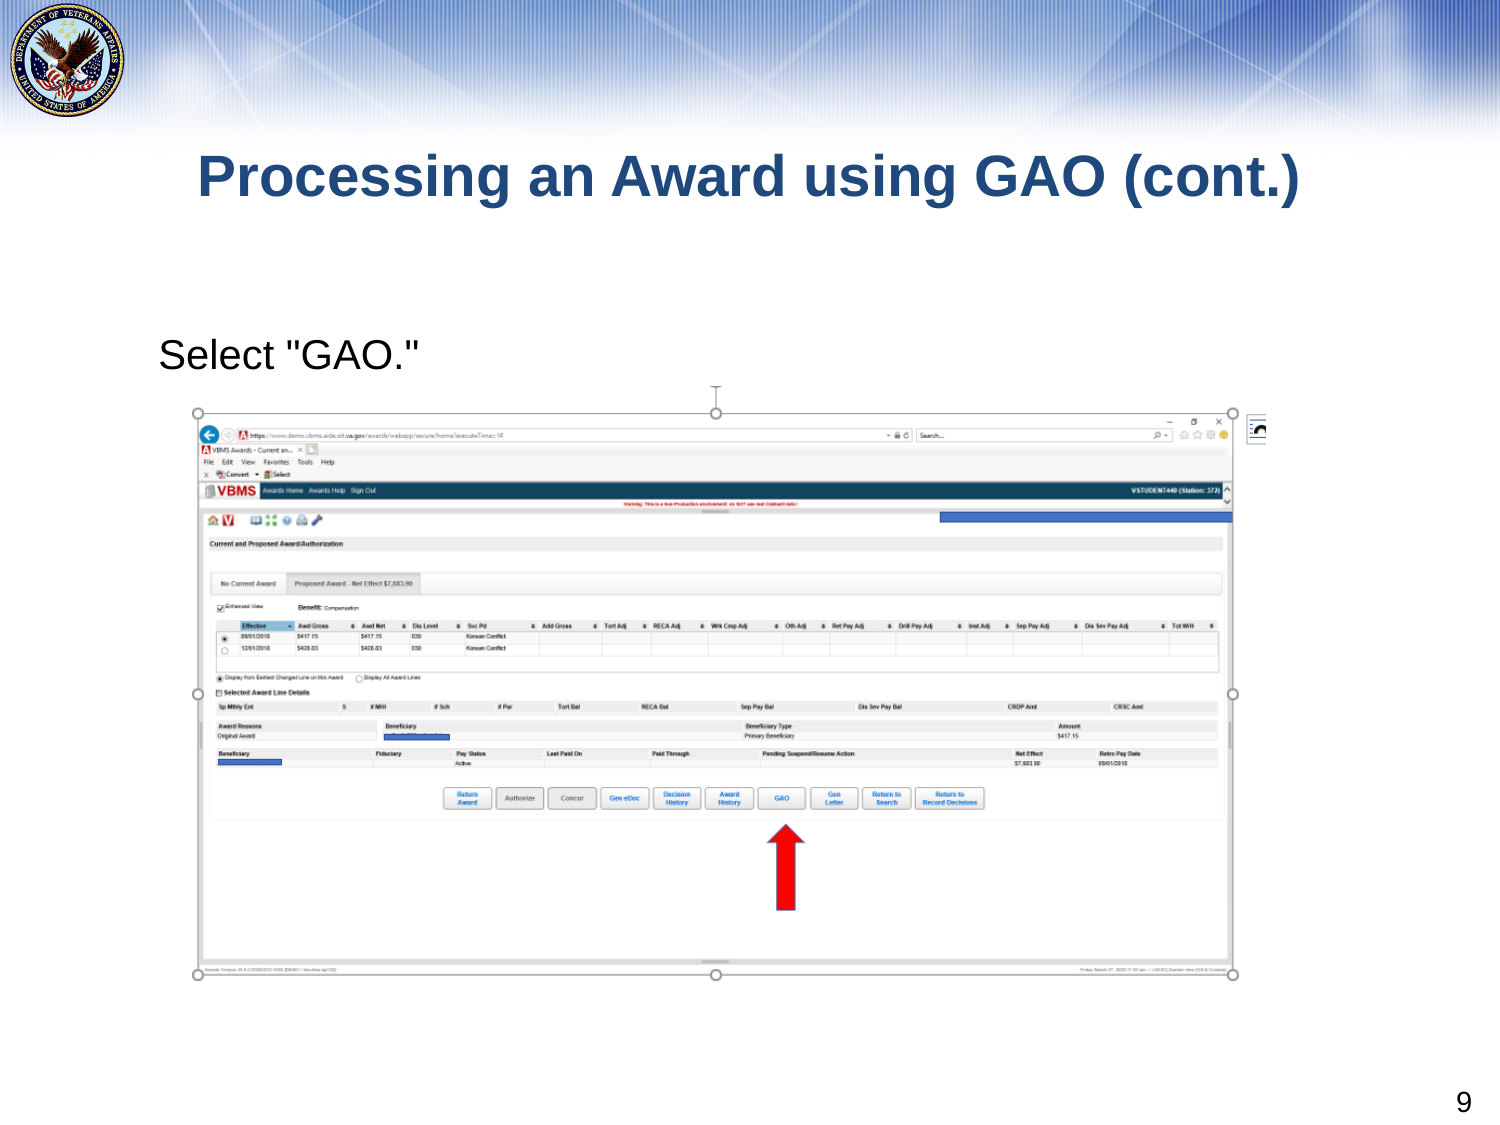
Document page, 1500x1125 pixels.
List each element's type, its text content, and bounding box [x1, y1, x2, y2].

title Processing an Award using GAO (cont.) [0, 130, 1500, 309]
picture [0, 309, 1500, 1062]
slide_number 9 [1136, 1083, 1487, 1125]
list Select "GAO." [143, 320, 1368, 963]
picture [0, 0, 1500, 130]
